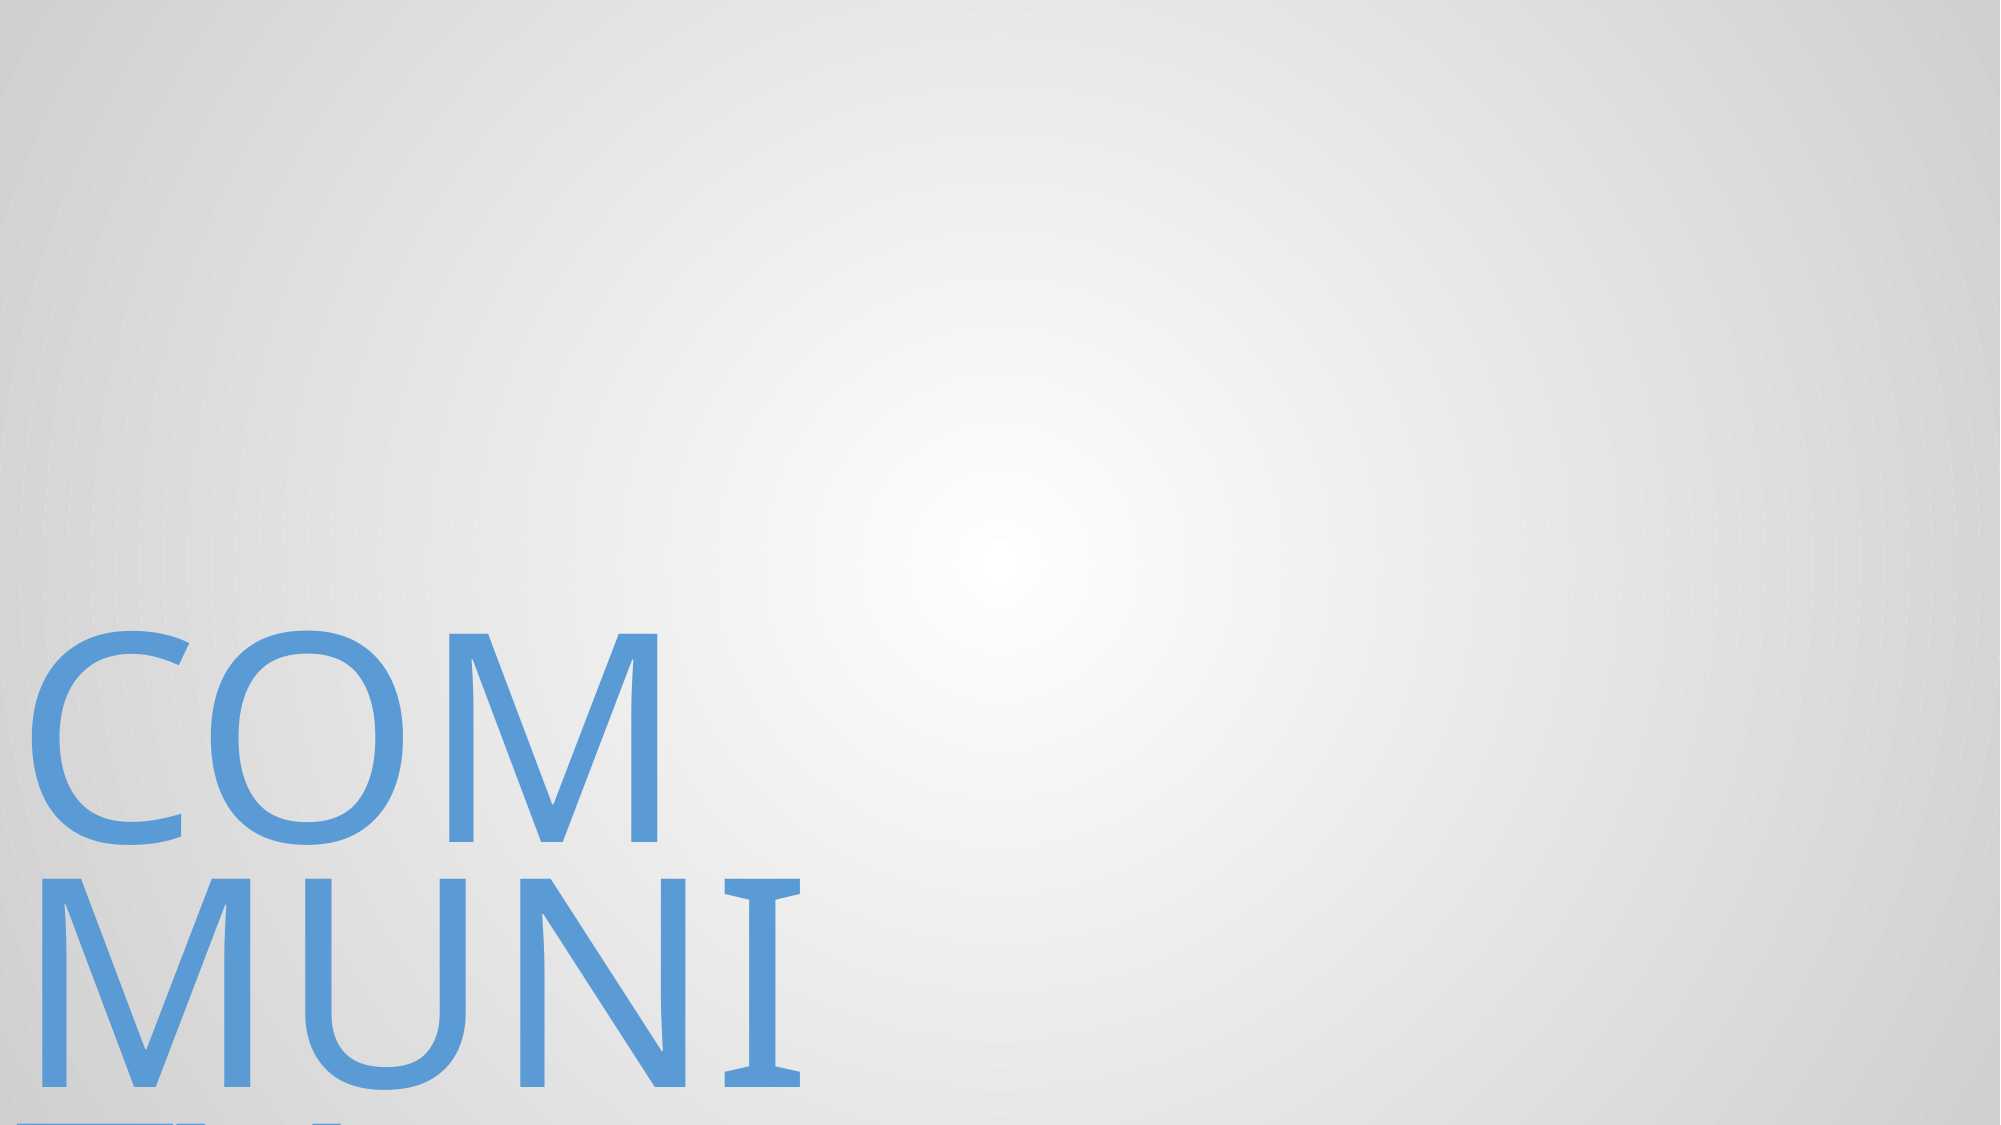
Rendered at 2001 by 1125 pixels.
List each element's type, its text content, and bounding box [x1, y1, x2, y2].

text_box community project [0, 638, 874, 1125]
